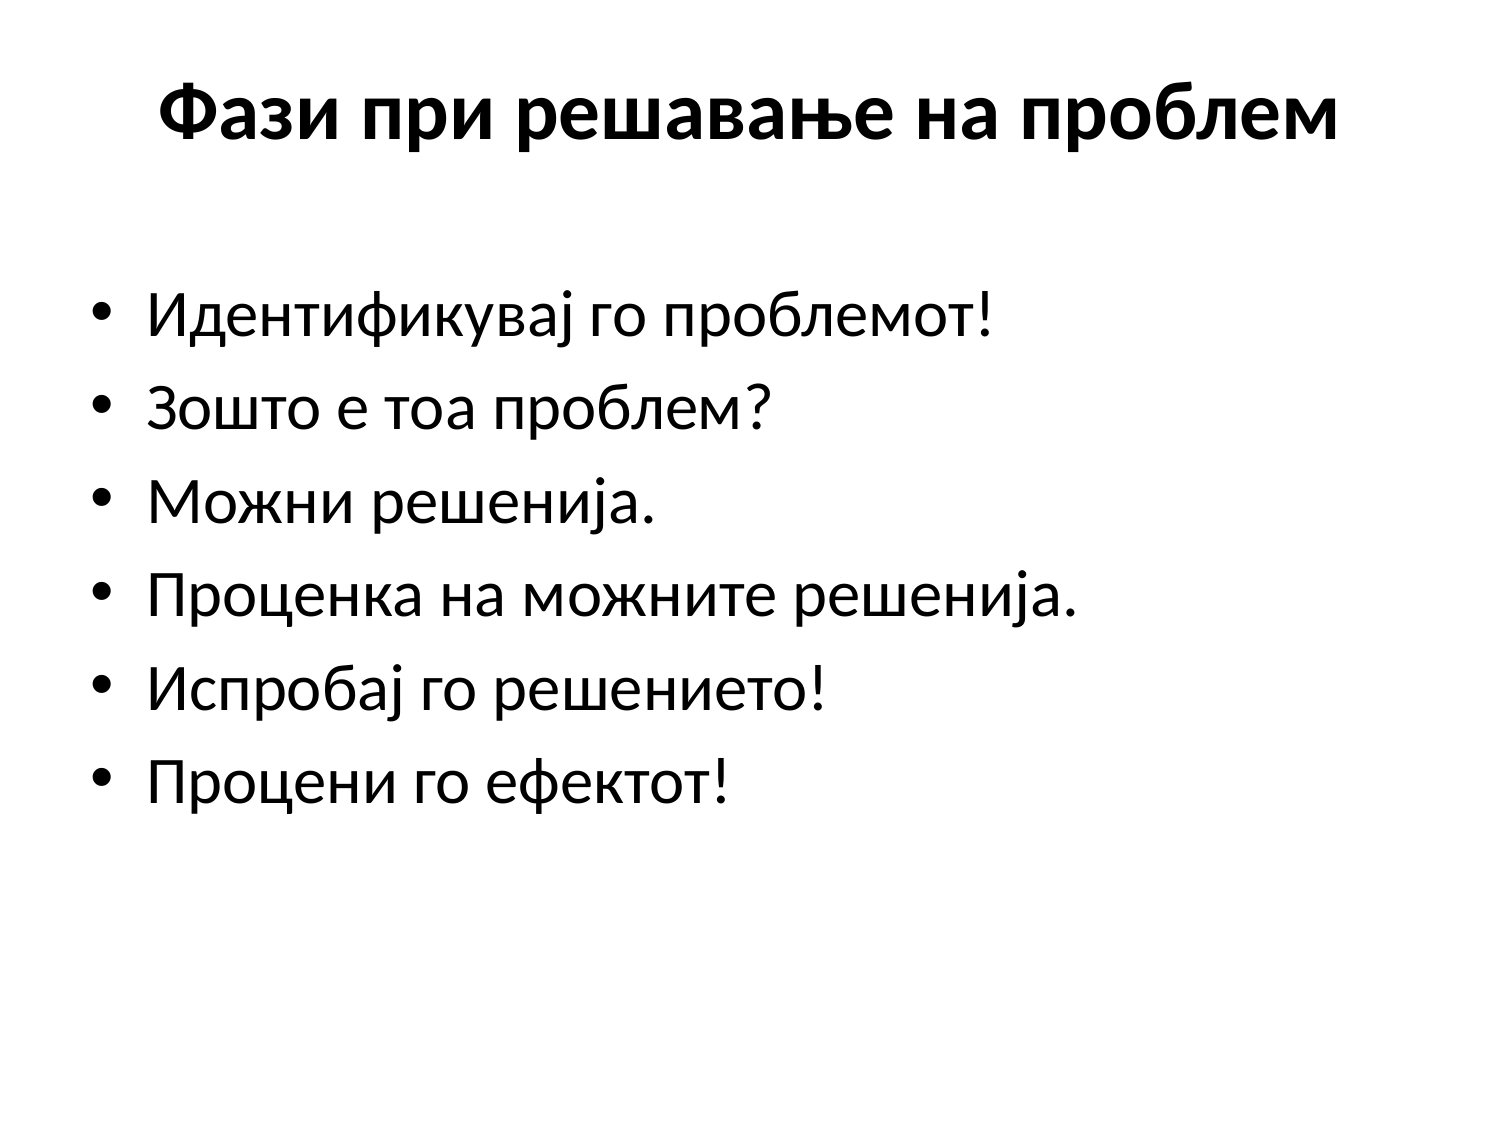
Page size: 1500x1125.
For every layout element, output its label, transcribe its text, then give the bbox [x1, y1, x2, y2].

list Идентификувај го проблемот! Зошто е тоа проблем? Можни решенија. Проценка на можните решенија. Испробај го решението! Процени го ефектот! [75, 262, 1425, 1005]
title Фази при решавање на проблем [75, 12, 1425, 200]
